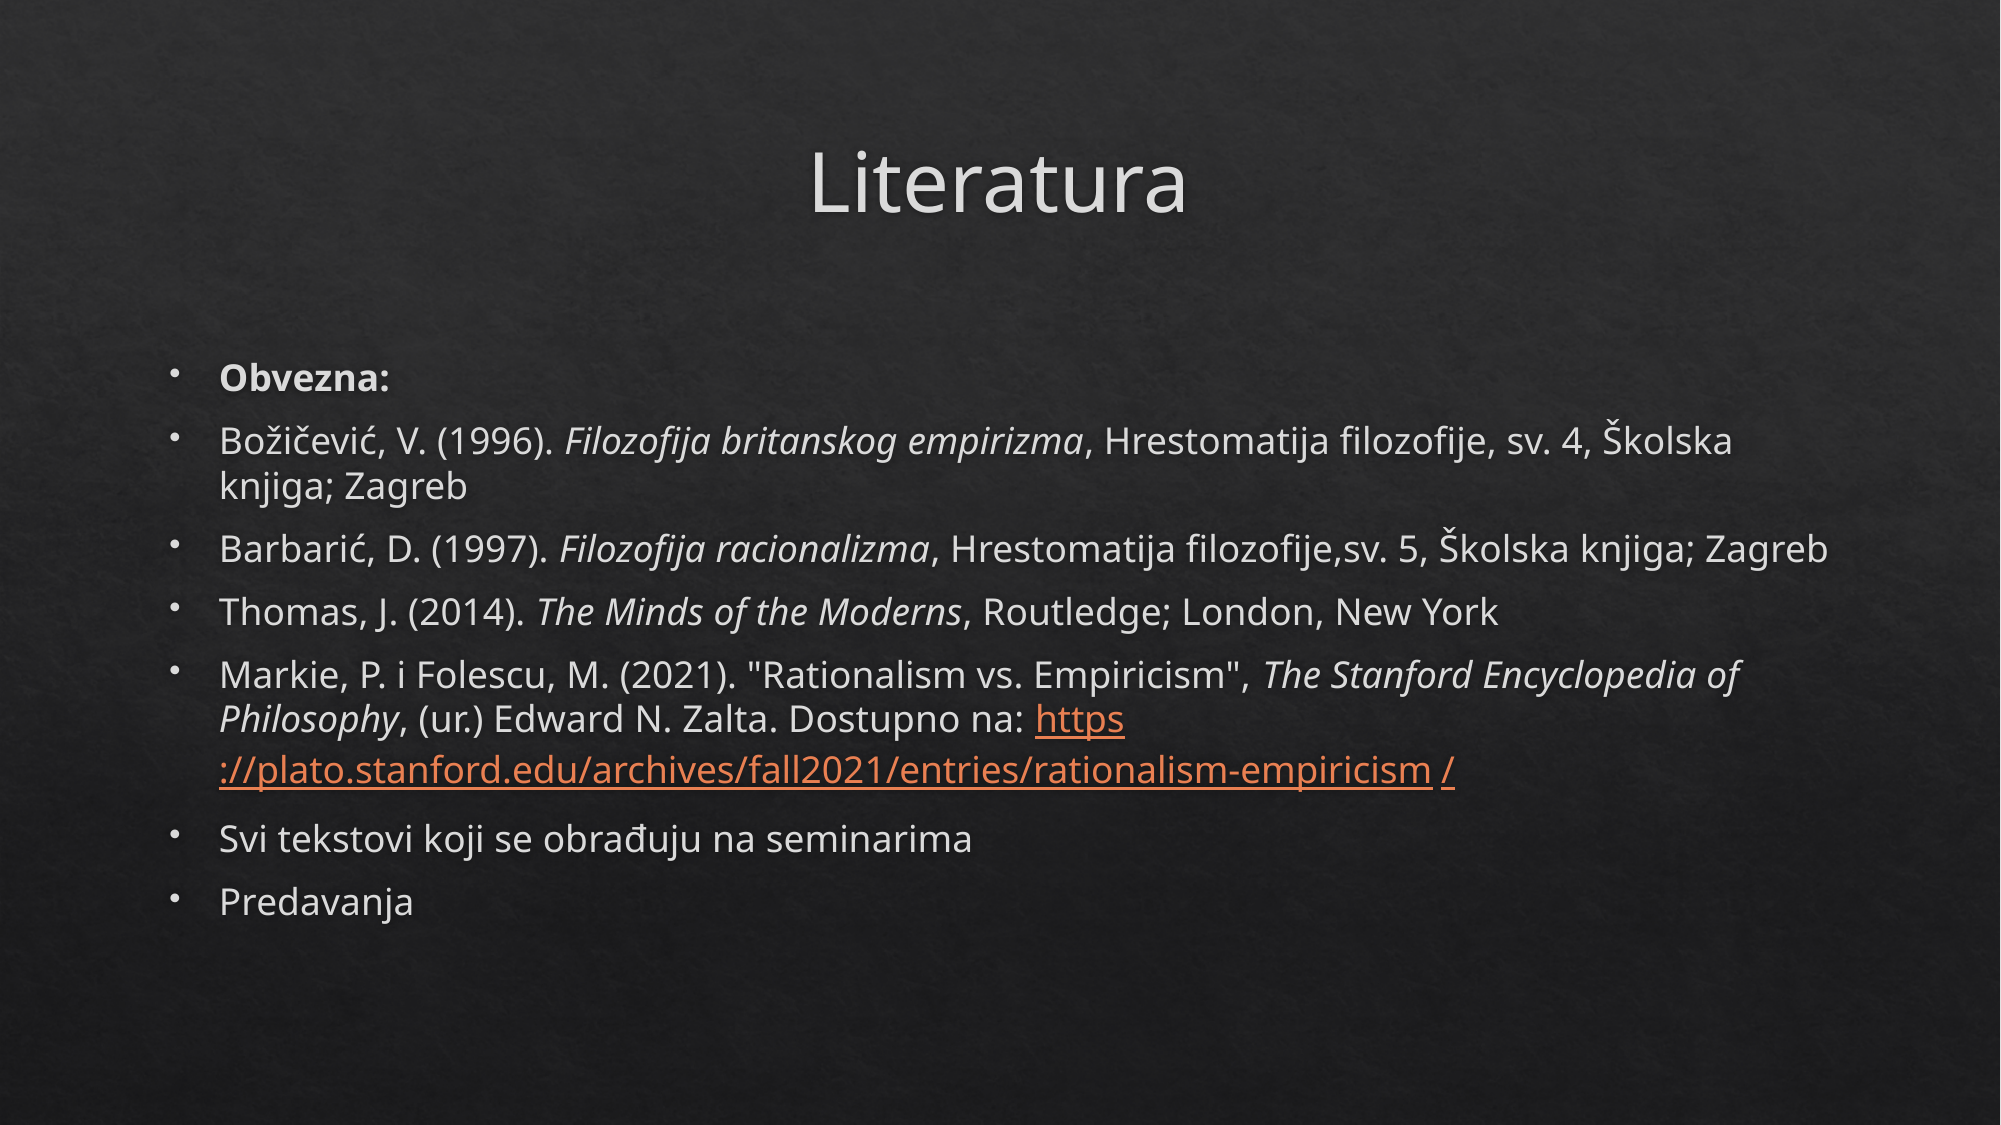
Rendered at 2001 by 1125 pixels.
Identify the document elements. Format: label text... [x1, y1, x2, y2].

title Literatura [149, 99, 1849, 260]
list Obvezna: Božičević, V. (1996). Filozofija britanskog empirizma, Hrestomatija filozofije, sv. 4, Školska knjiga; Zagreb Barbarić, D. (1997). Filozofija racionalizma, Hrestomatija filozofije,sv. 5, Školska knjiga; Zagreb Thomas, J. (2014). The Minds of the Moderns, Routledge; London, New York Markie, P. i Folescu, M. (2021). "Rationalism vs. Empiricism", The Stanford Encyclopedia of Philosophy, (ur.) Edward N. Zalta. Dostupno na: https://plato.stanford.edu/archives/fall2021/entries/rationalism-empiricism/ Svi tekstovi koji se obrađuju na seminarima Predavanja [149, 284, 1849, 950]
